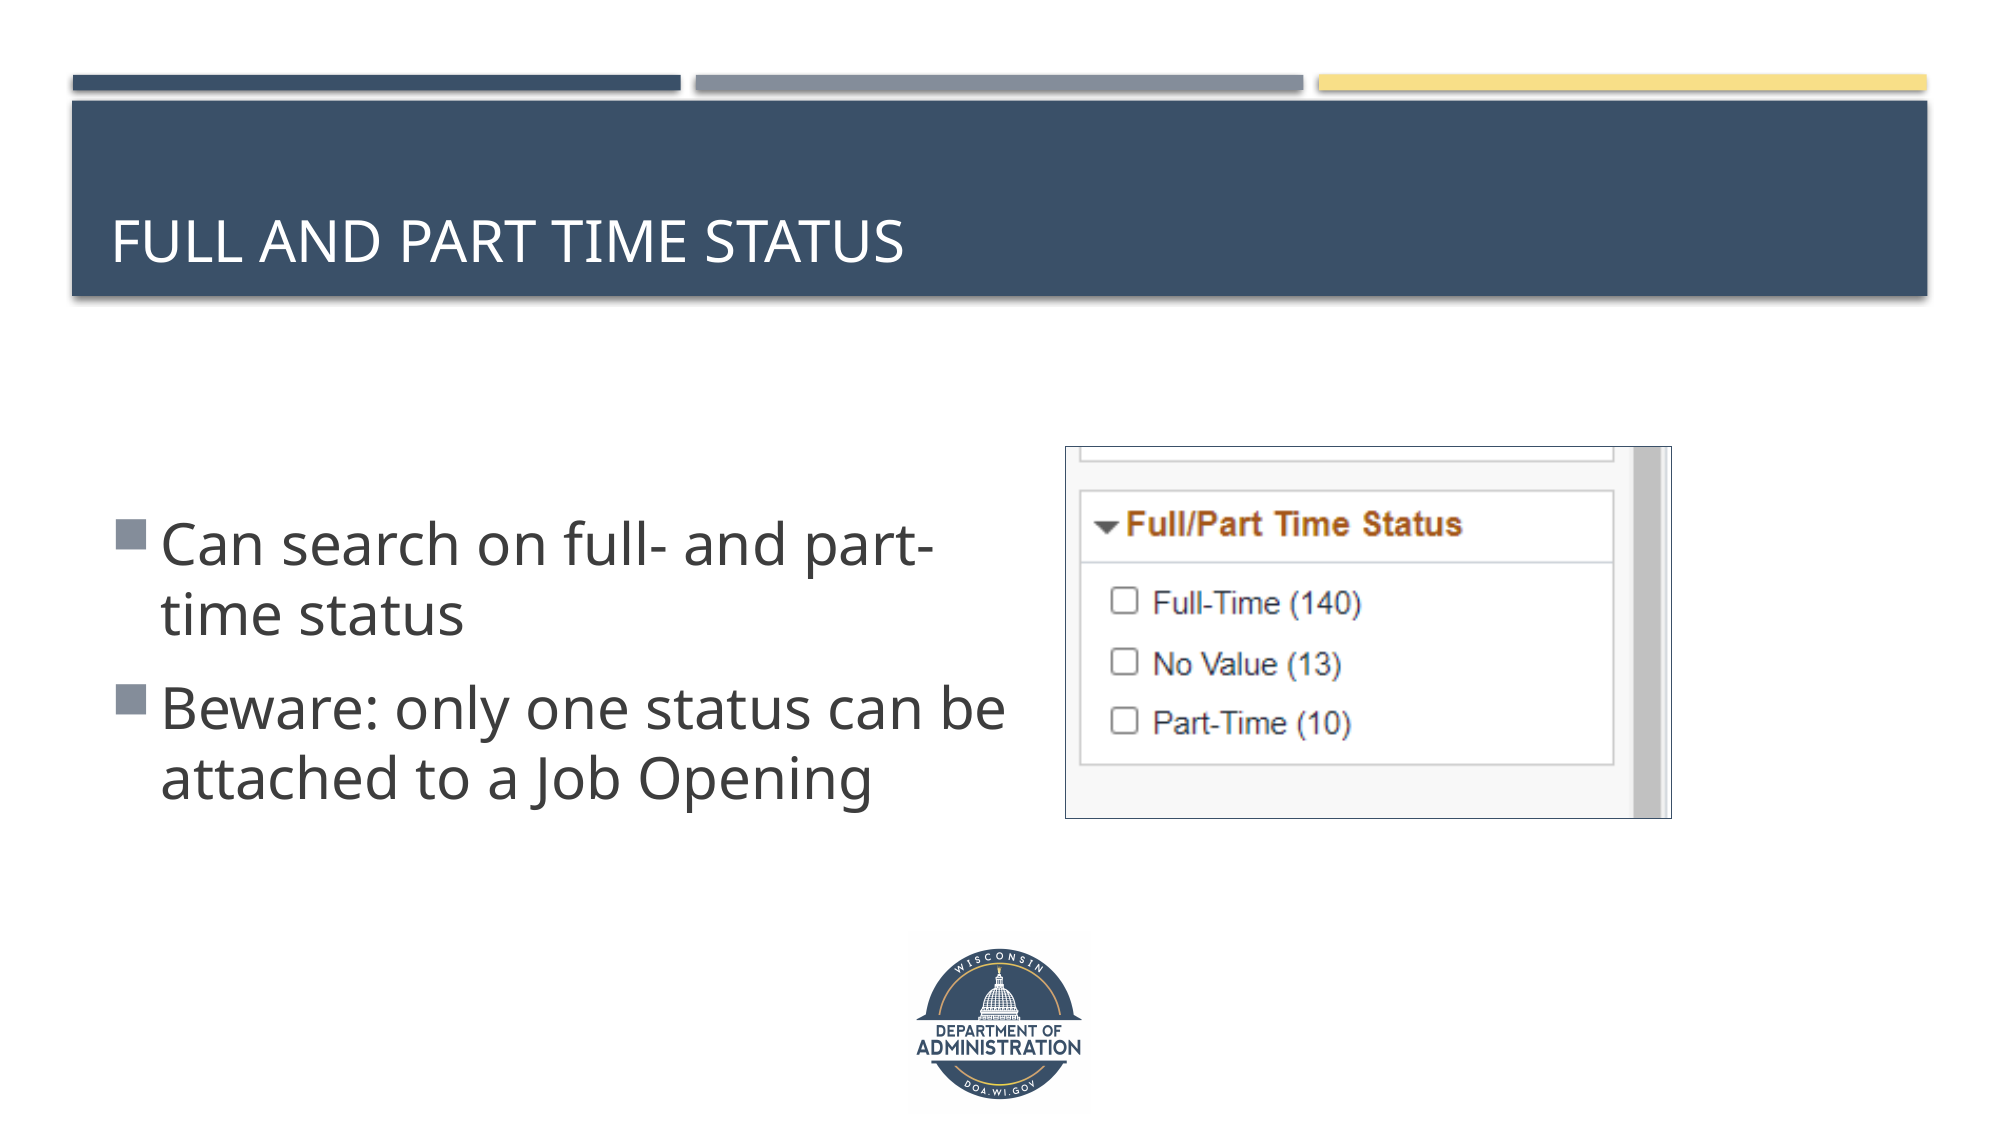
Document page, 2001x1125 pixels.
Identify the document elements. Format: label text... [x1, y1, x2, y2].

list Can search on full- and part-time status Beware: only one status can be attached to a Job Opening [95, 357, 1066, 962]
picture [908, 931, 1091, 1114]
title Full and part time status [95, 115, 1905, 282]
picture [1065, 445, 1673, 820]
